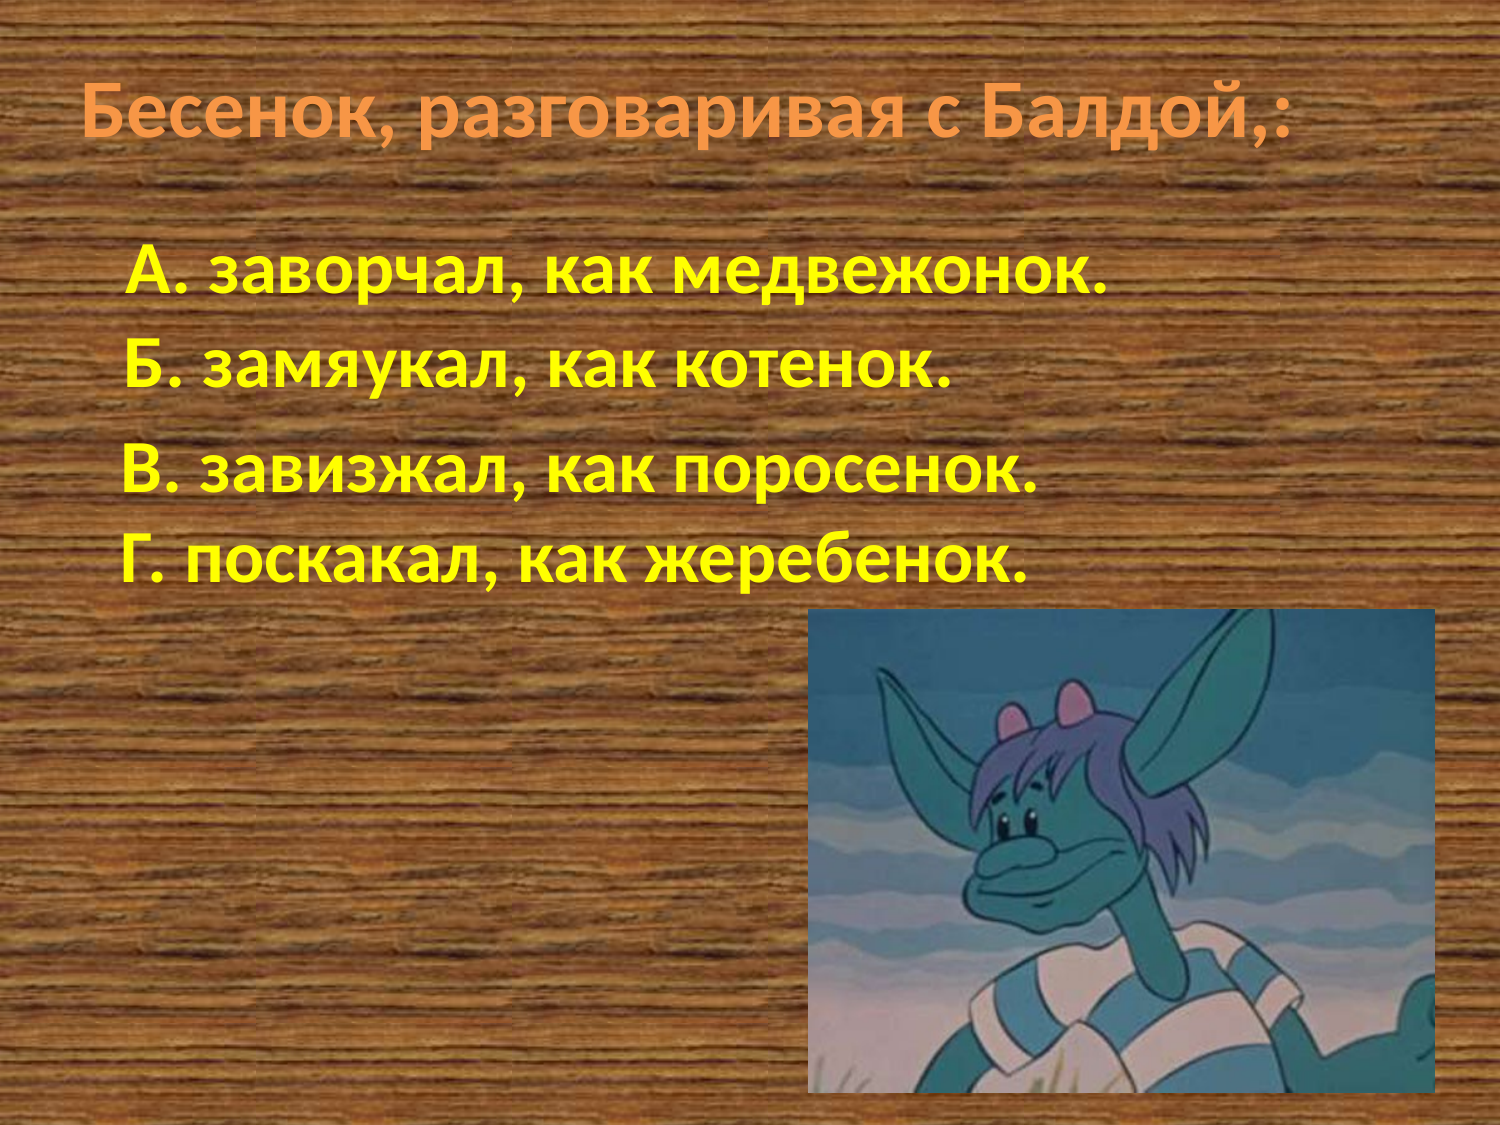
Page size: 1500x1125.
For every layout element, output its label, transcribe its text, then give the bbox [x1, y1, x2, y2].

text_box В. завизжал, как поросенок. Г. поскакал, как жеребенок. [105, 410, 1067, 605]
text_box Бесенок, разговаривая с Балдой,: [65, 46, 1329, 162]
picture [0, 0, 1500, 1125]
text_box Б. замяукал, как котенок. [109, 304, 970, 410]
text_box А. заворчал, как медвежонок. [110, 210, 1144, 316]
